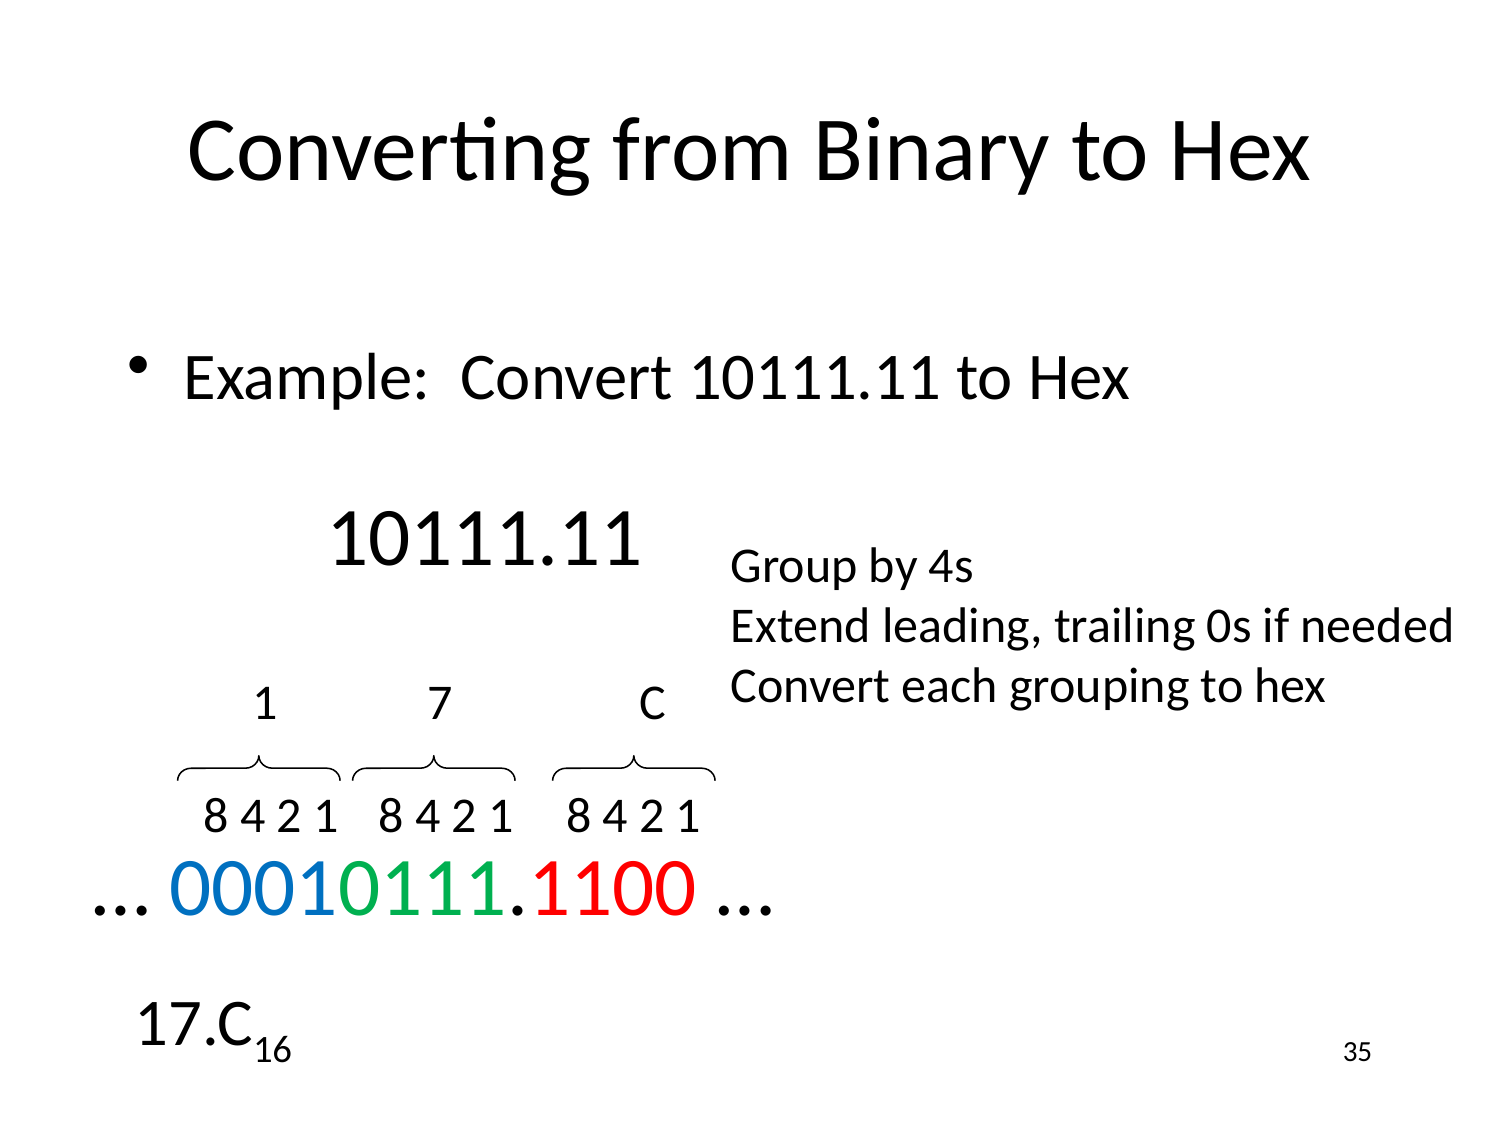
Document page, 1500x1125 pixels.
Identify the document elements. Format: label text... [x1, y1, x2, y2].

slide_number 35 [1074, 1024, 1388, 1101]
text_box 8 4 2 1 [189, 774, 354, 850]
text_box [354, 755, 513, 781]
text_box 7 [412, 662, 468, 738]
text_box 1 [237, 662, 293, 738]
title Converting from Binary to Hex [112, 49, 1388, 238]
text_box 8 4 2 1 [364, 774, 529, 850]
text_box [554, 755, 713, 774]
text_box 17.C16 [119, 971, 307, 1078]
text_box 10111.11 [311, 474, 658, 590]
text_box [177, 755, 338, 781]
text_box C [625, 662, 682, 738]
text_box Group by 4s Extend leading, trailing 0s if needed Convert each grouping to hex [716, 524, 1470, 720]
text_box … 00010111.1100 … [78, 825, 789, 940]
text_box 8 4 2 1 [551, 774, 716, 850]
list Example: Convert 10111.11 to Hex [112, 324, 1388, 1001]
